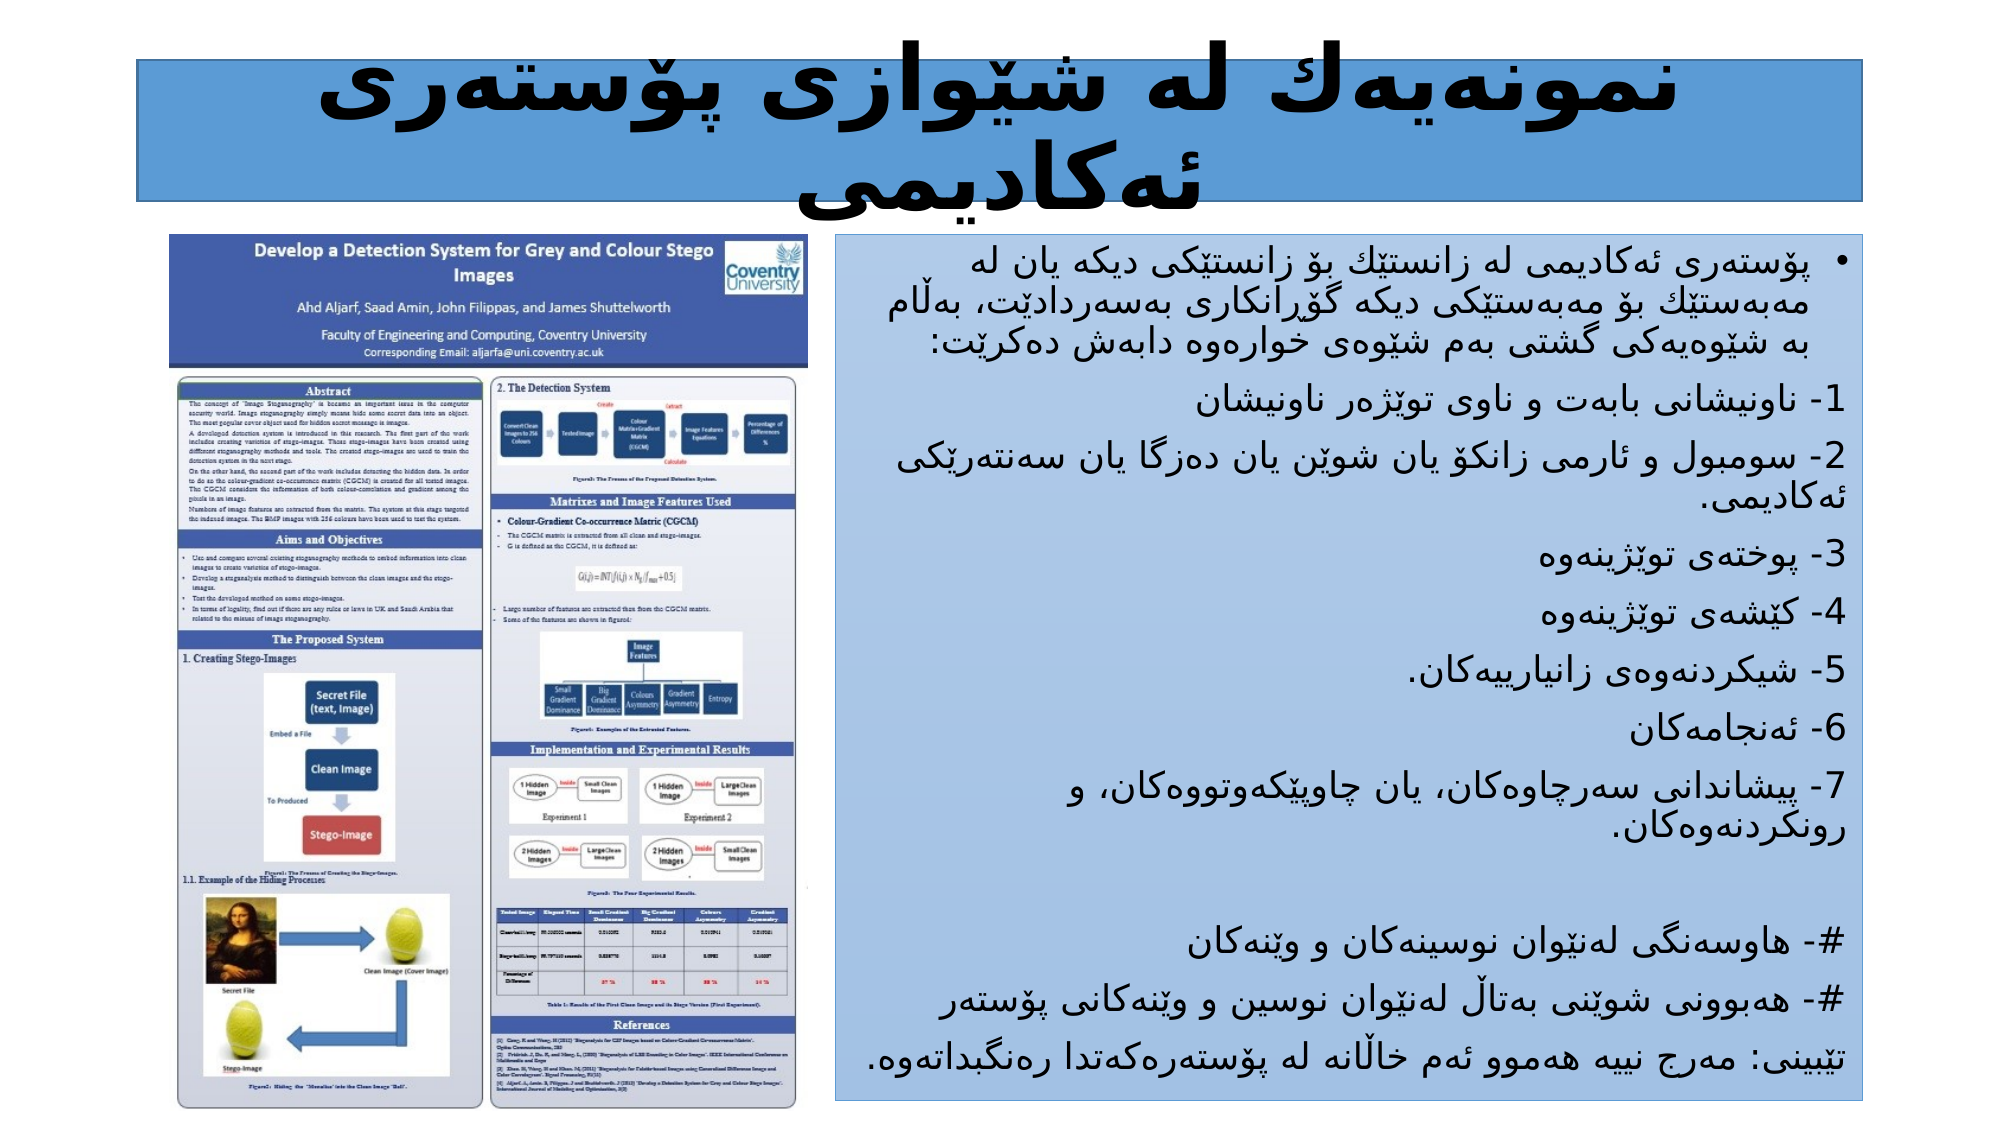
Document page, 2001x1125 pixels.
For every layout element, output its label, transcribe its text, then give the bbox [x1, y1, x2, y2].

title نمونەیەك لە شێوازی پۆستەری ئەكادیمی [136, 59, 1863, 202]
list پۆستەری ئەكادیمی لە زانستێك بۆ زانستێكی دیكە یان لە مەبەستێك بۆ مەبەستێكی دیكە گۆڕانكاری بەسەردادێت، بەڵام بە شێوەیەكی گشتی بەم شێوەی خوارەوە دابەش دەكرێت: 1- ناونیشانی بابەت و ناوی توێژەر ناونیشان 2- سومبول و ئارمی زانكۆ یان شوێن یان دەزگا یان سەنتەرێكی ئەكادیمی. 3- پوختەی توێژینەوە 4- كێشەی توێژینەوە 5- شیكردنەوەی زانیارییەكان. 6- ئەنجامەكان 7- پیشاندانی سەرچاوەكان، یان چاوپێكەوتووەكان، و رونكردنەوەكان. #- هاوسەنگی لەنێوان نوسینەكان و وێنەكان #- هەبوونی شوێنی بەتاڵ لەنێوان نوسین و وێنەكانی پۆستەر تێبینی: مەرج نییە هەموو ئەم خاڵانە لە پۆستەرەكەتدا رەنگبداتەوە. [835, 234, 1863, 1101]
picture [169, 234, 808, 1111]
